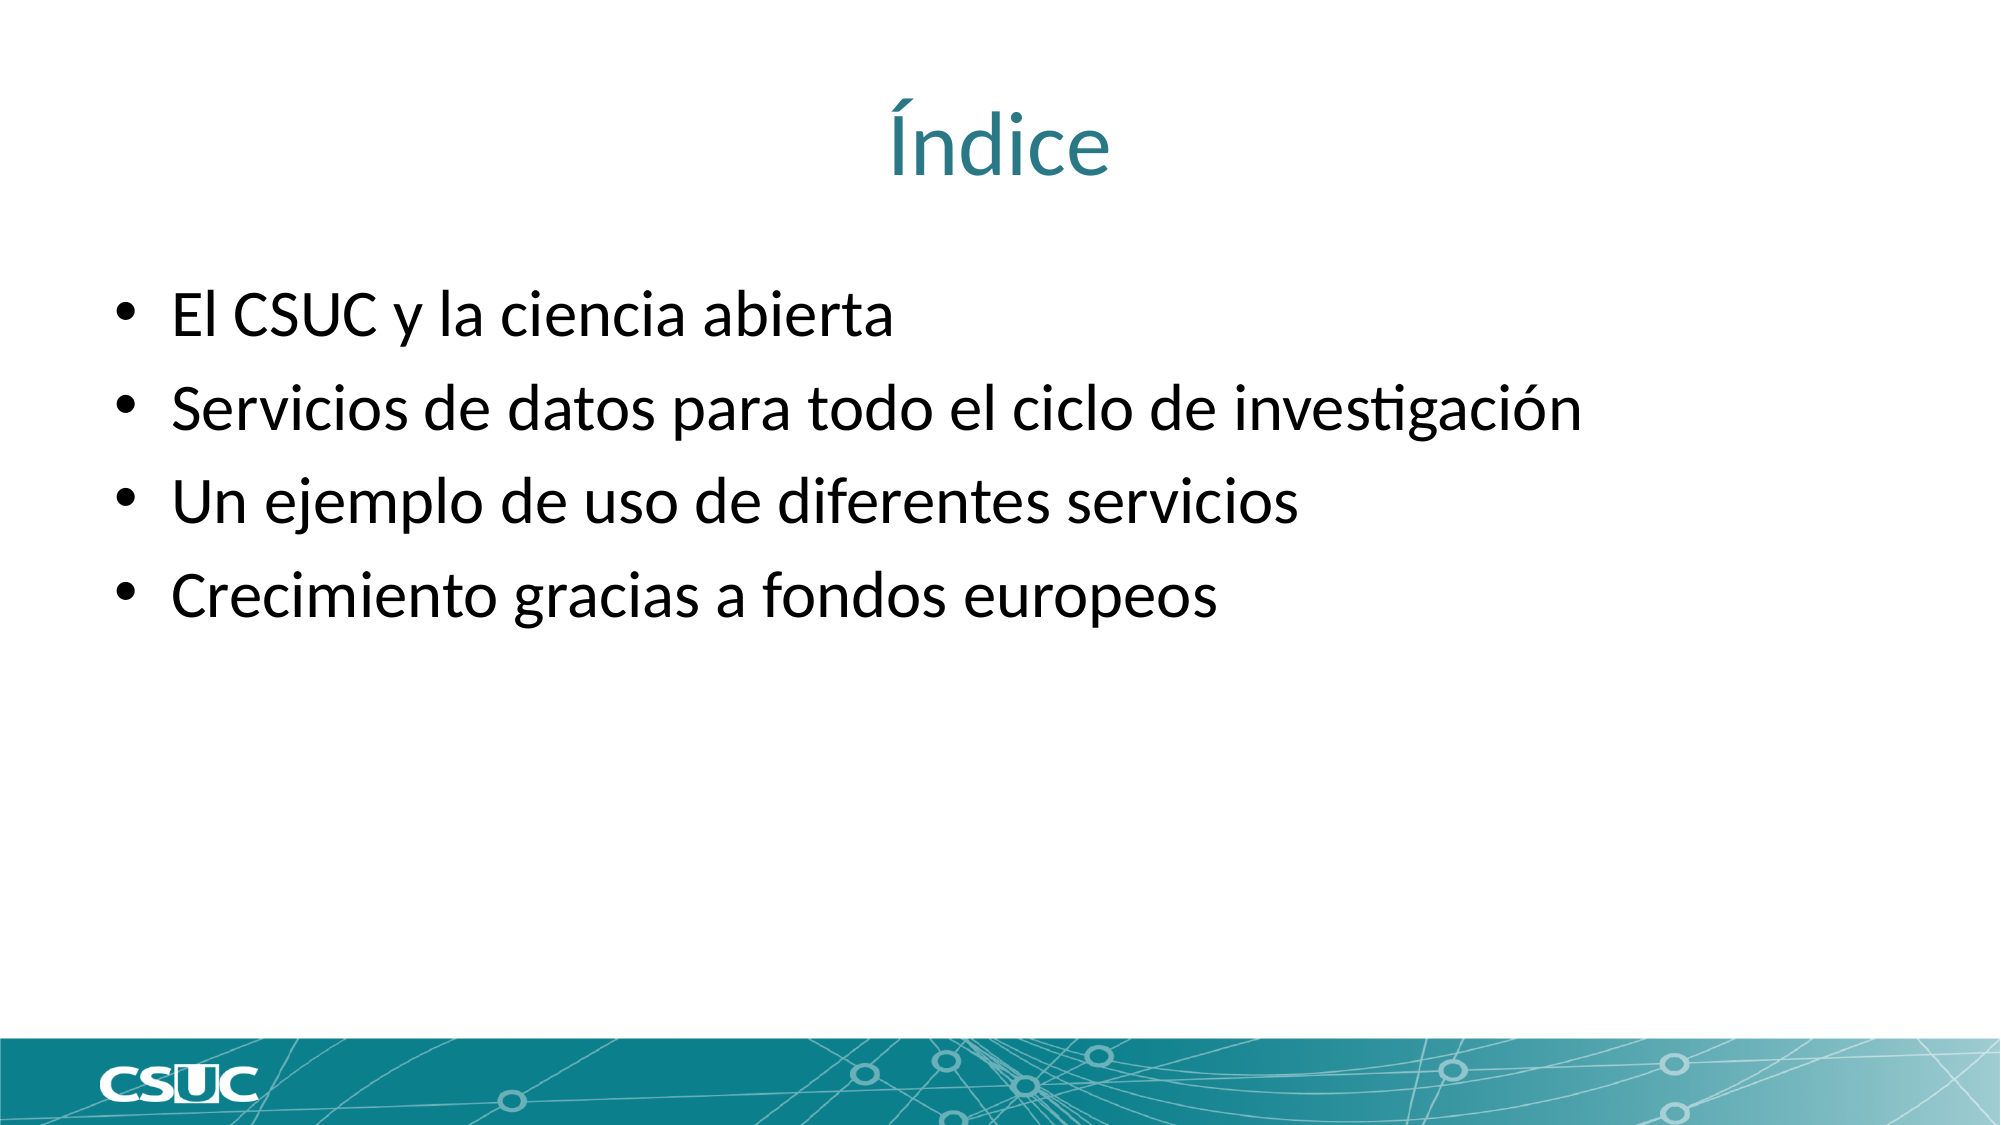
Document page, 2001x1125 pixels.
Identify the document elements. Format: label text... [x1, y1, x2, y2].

title Índice [99, 45, 1900, 233]
picture [0, 1038, 2000, 1125]
list El CSUC y la ciencia abierta Servicios de datos para todo el ciclo de investigación Un ejemplo de uso de diferentes servicios Crecimiento gracias a fondos europeos [99, 262, 1900, 1005]
